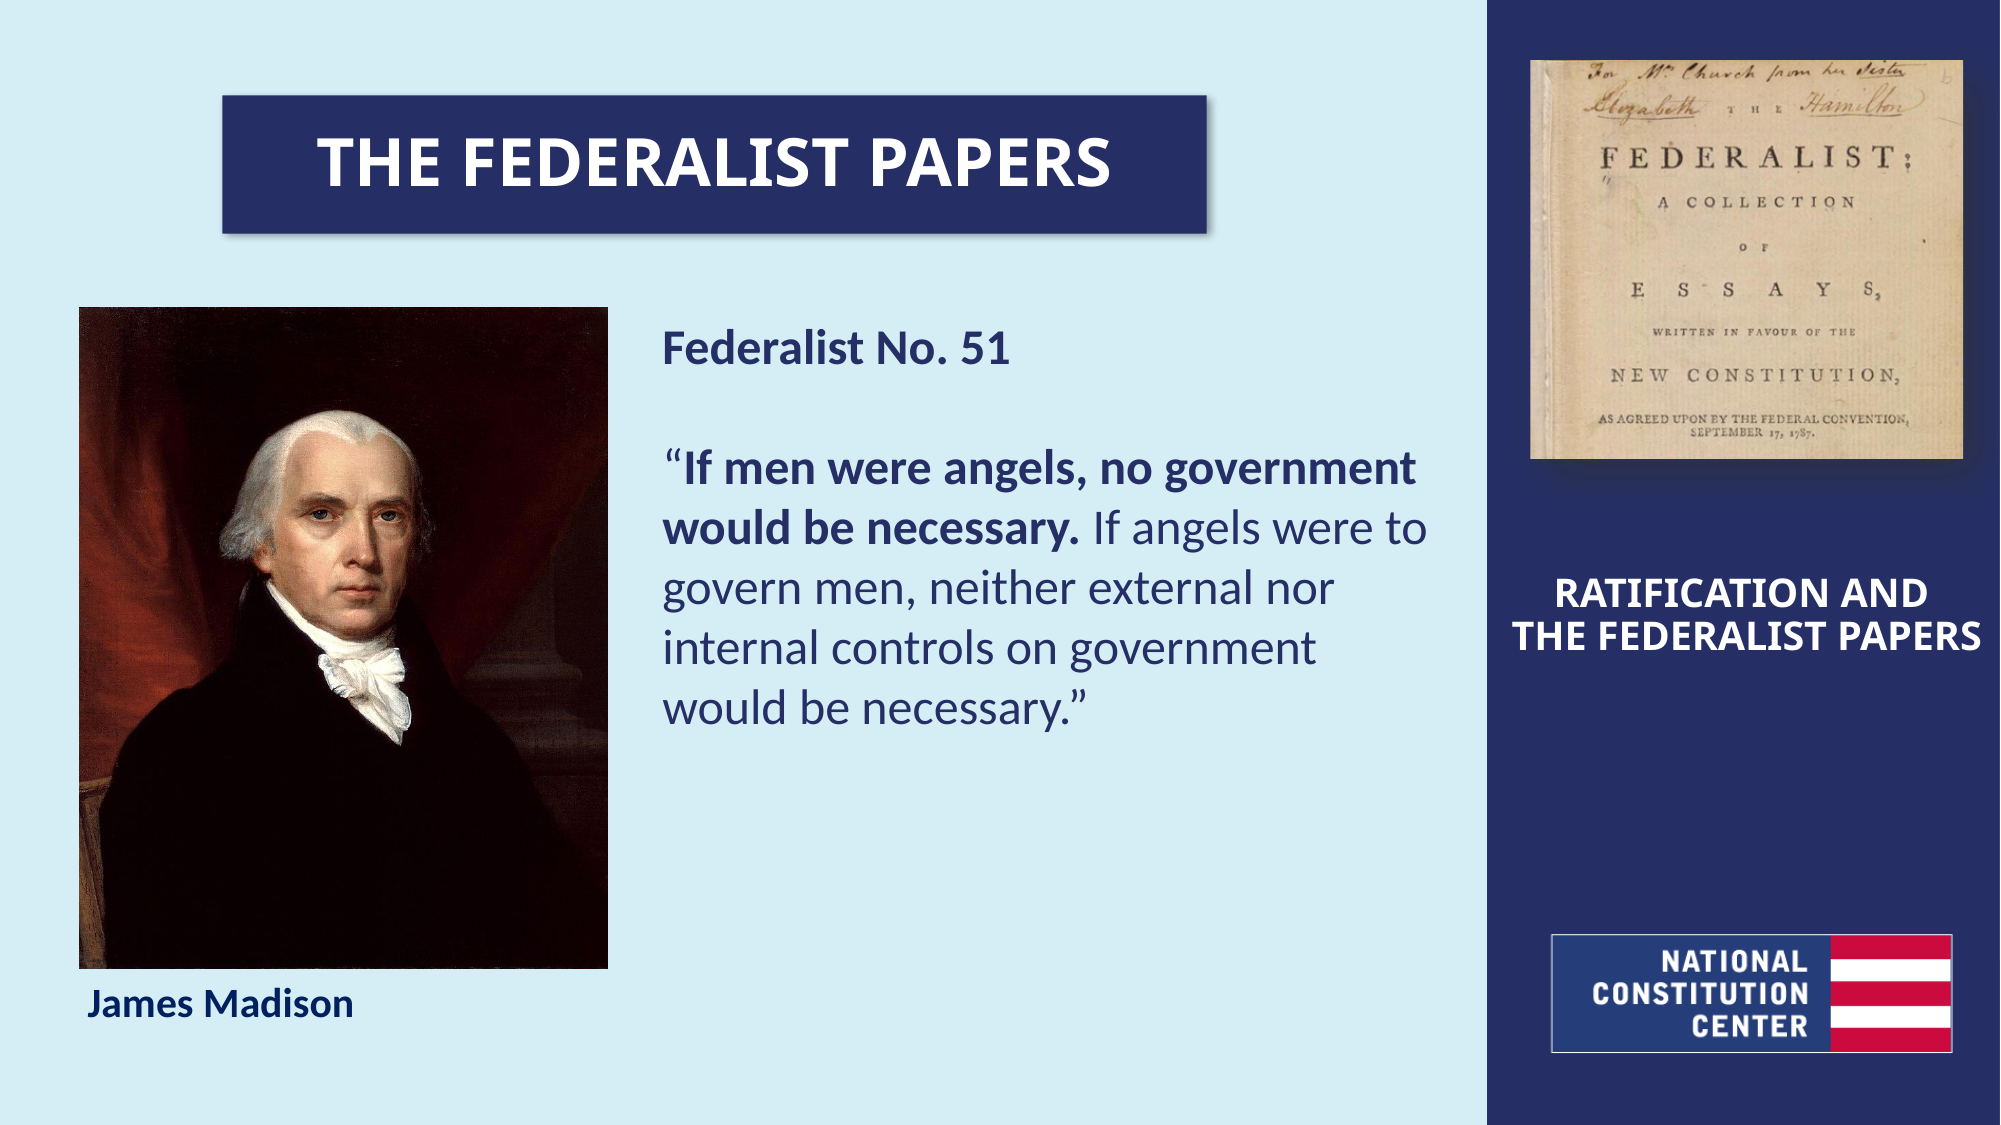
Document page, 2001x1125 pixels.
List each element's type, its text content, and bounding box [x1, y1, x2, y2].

text_box James Madison [72, 968, 372, 1034]
picture [0, 0, 2000, 1125]
text_box Federalist No. 51 “If men were angels, no government would be necessary. If angels were to govern men, neither external nor internal controls on government would be necessary.” [647, 307, 1448, 747]
title THE FEDERALIST PAPERS [222, 95, 1207, 234]
